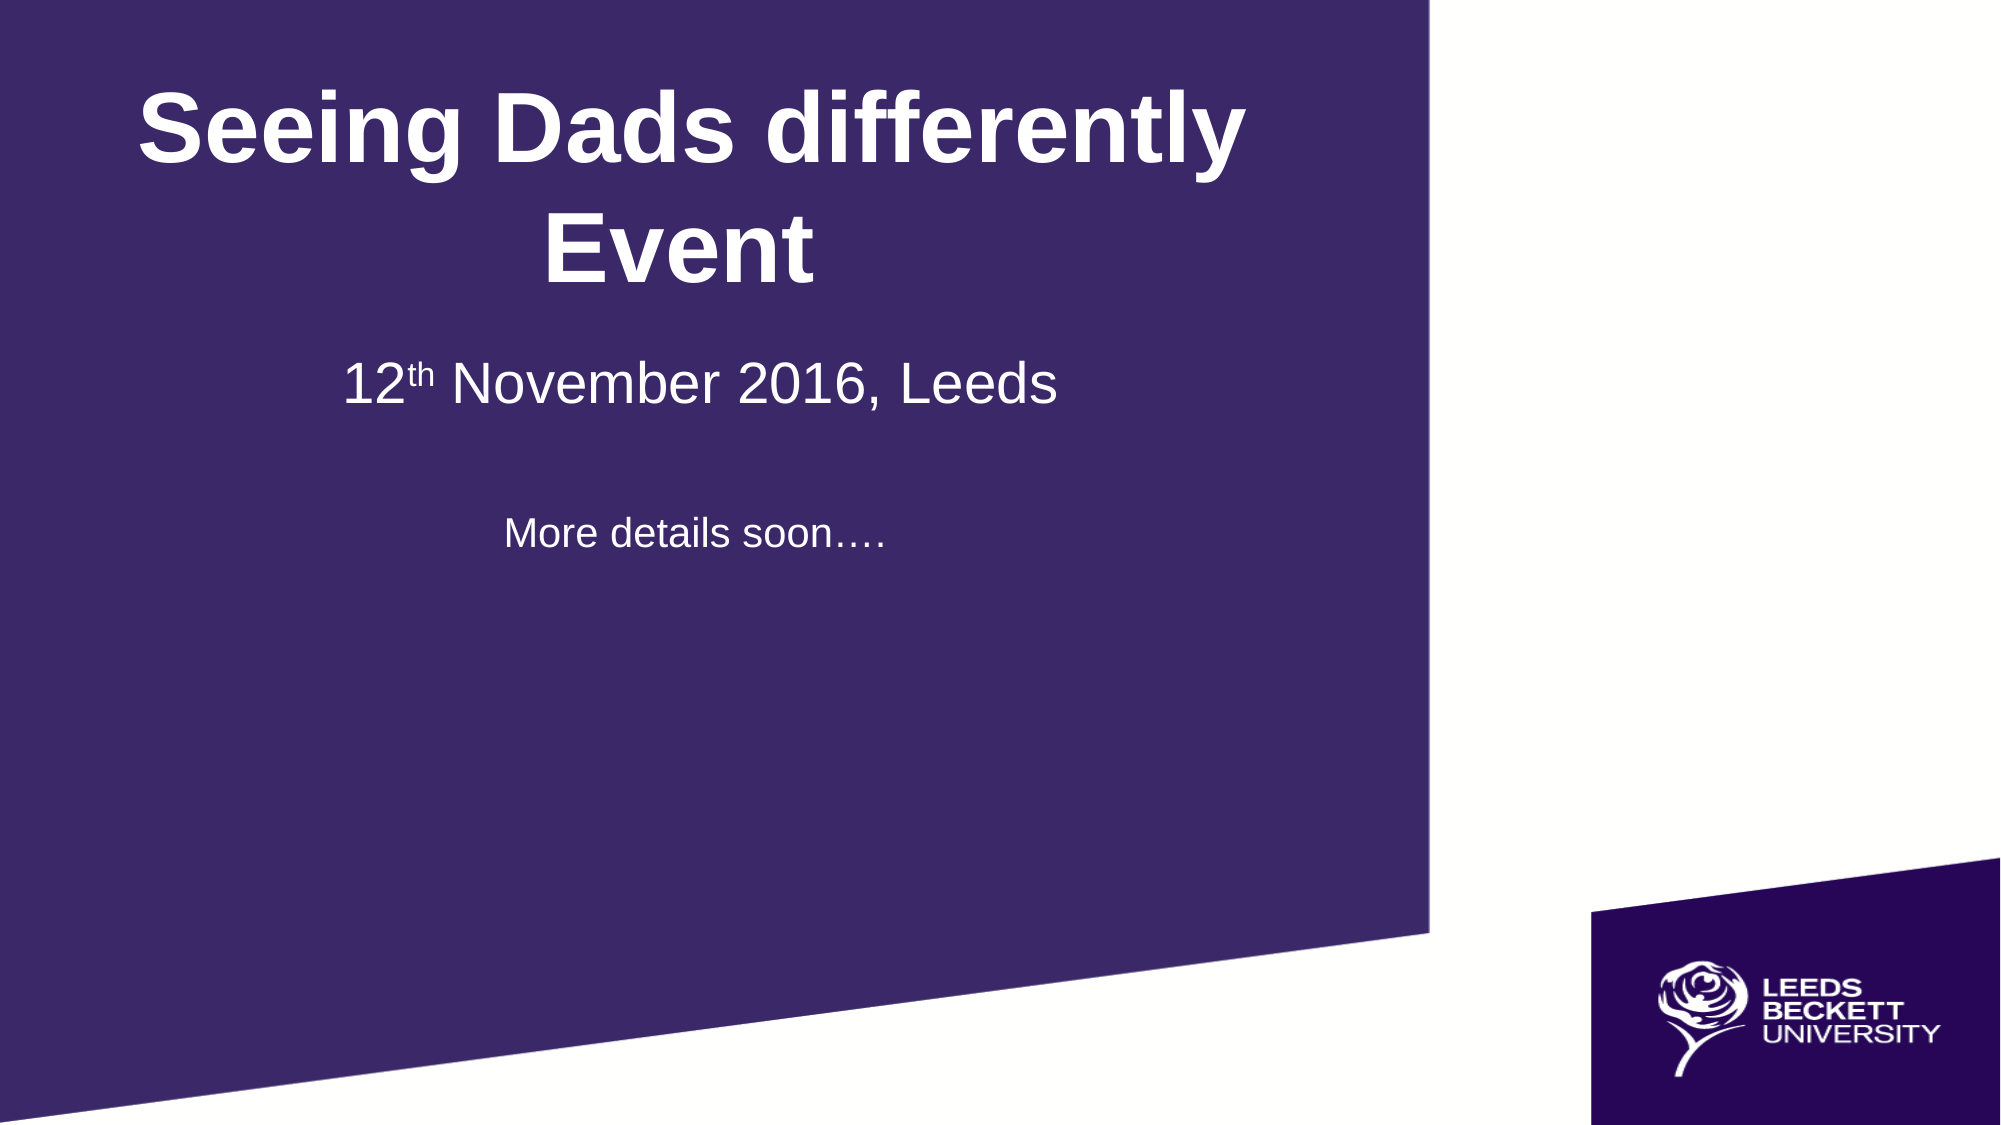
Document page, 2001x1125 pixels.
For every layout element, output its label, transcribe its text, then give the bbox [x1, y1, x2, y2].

list Seeing Dads differently Event [70, 54, 1315, 268]
picture [0, 0, 2001, 1125]
list 12th November 2016, Leeds More details soon…. [70, 338, 1331, 740]
